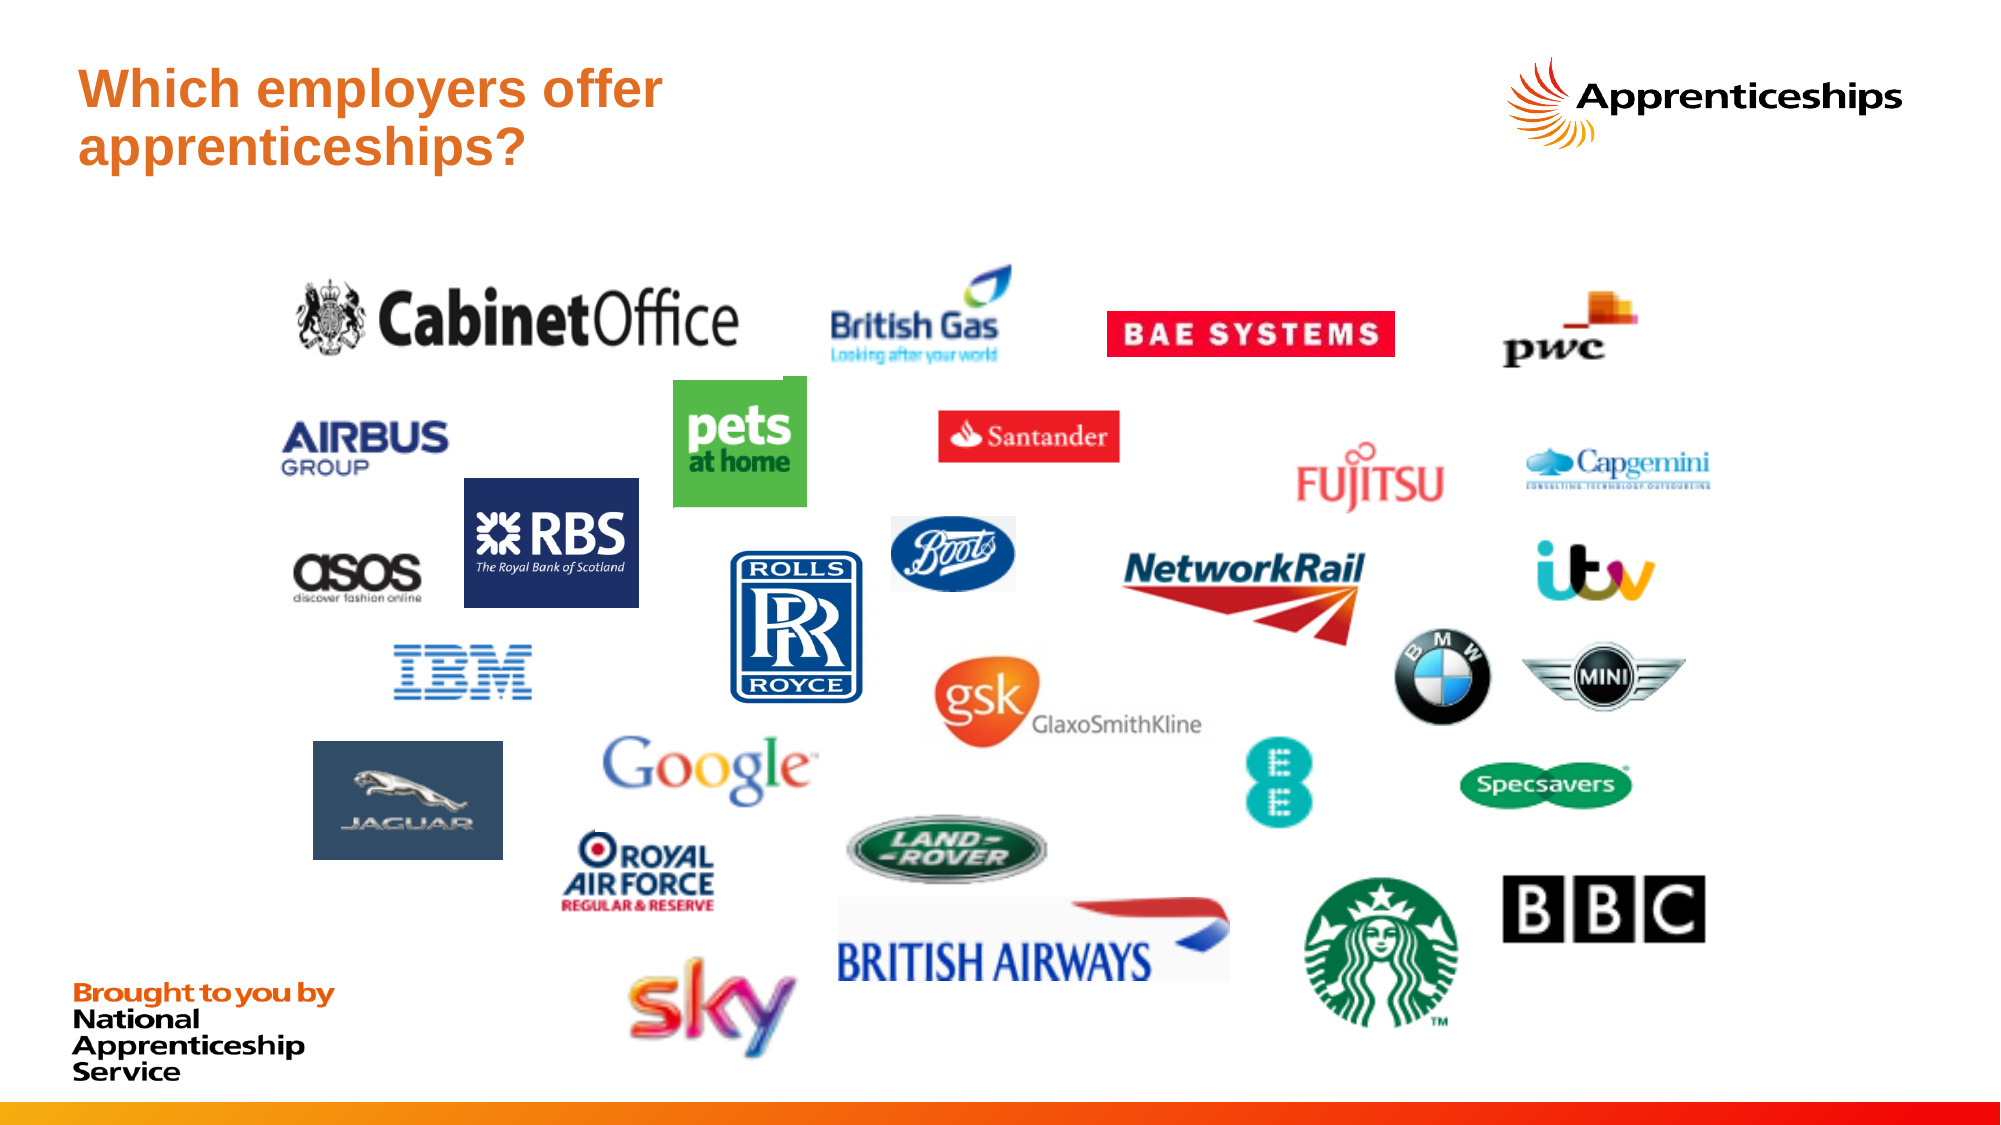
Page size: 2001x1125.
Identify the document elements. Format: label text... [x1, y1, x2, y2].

picture [1107, 311, 1395, 357]
picture [921, 381, 1146, 493]
picture [1303, 876, 1461, 1030]
picture [313, 741, 503, 861]
picture [278, 531, 570, 726]
picture [1504, 57, 1903, 152]
picture [1493, 267, 1680, 399]
picture [280, 244, 1052, 534]
title Which employers offer apprenticeships? [78, 60, 1087, 179]
picture [1394, 409, 1750, 841]
picture [650, 427, 1463, 873]
picture [259, 397, 639, 608]
picture [549, 710, 1230, 1078]
picture [70, 980, 337, 1083]
picture [1488, 847, 1735, 977]
